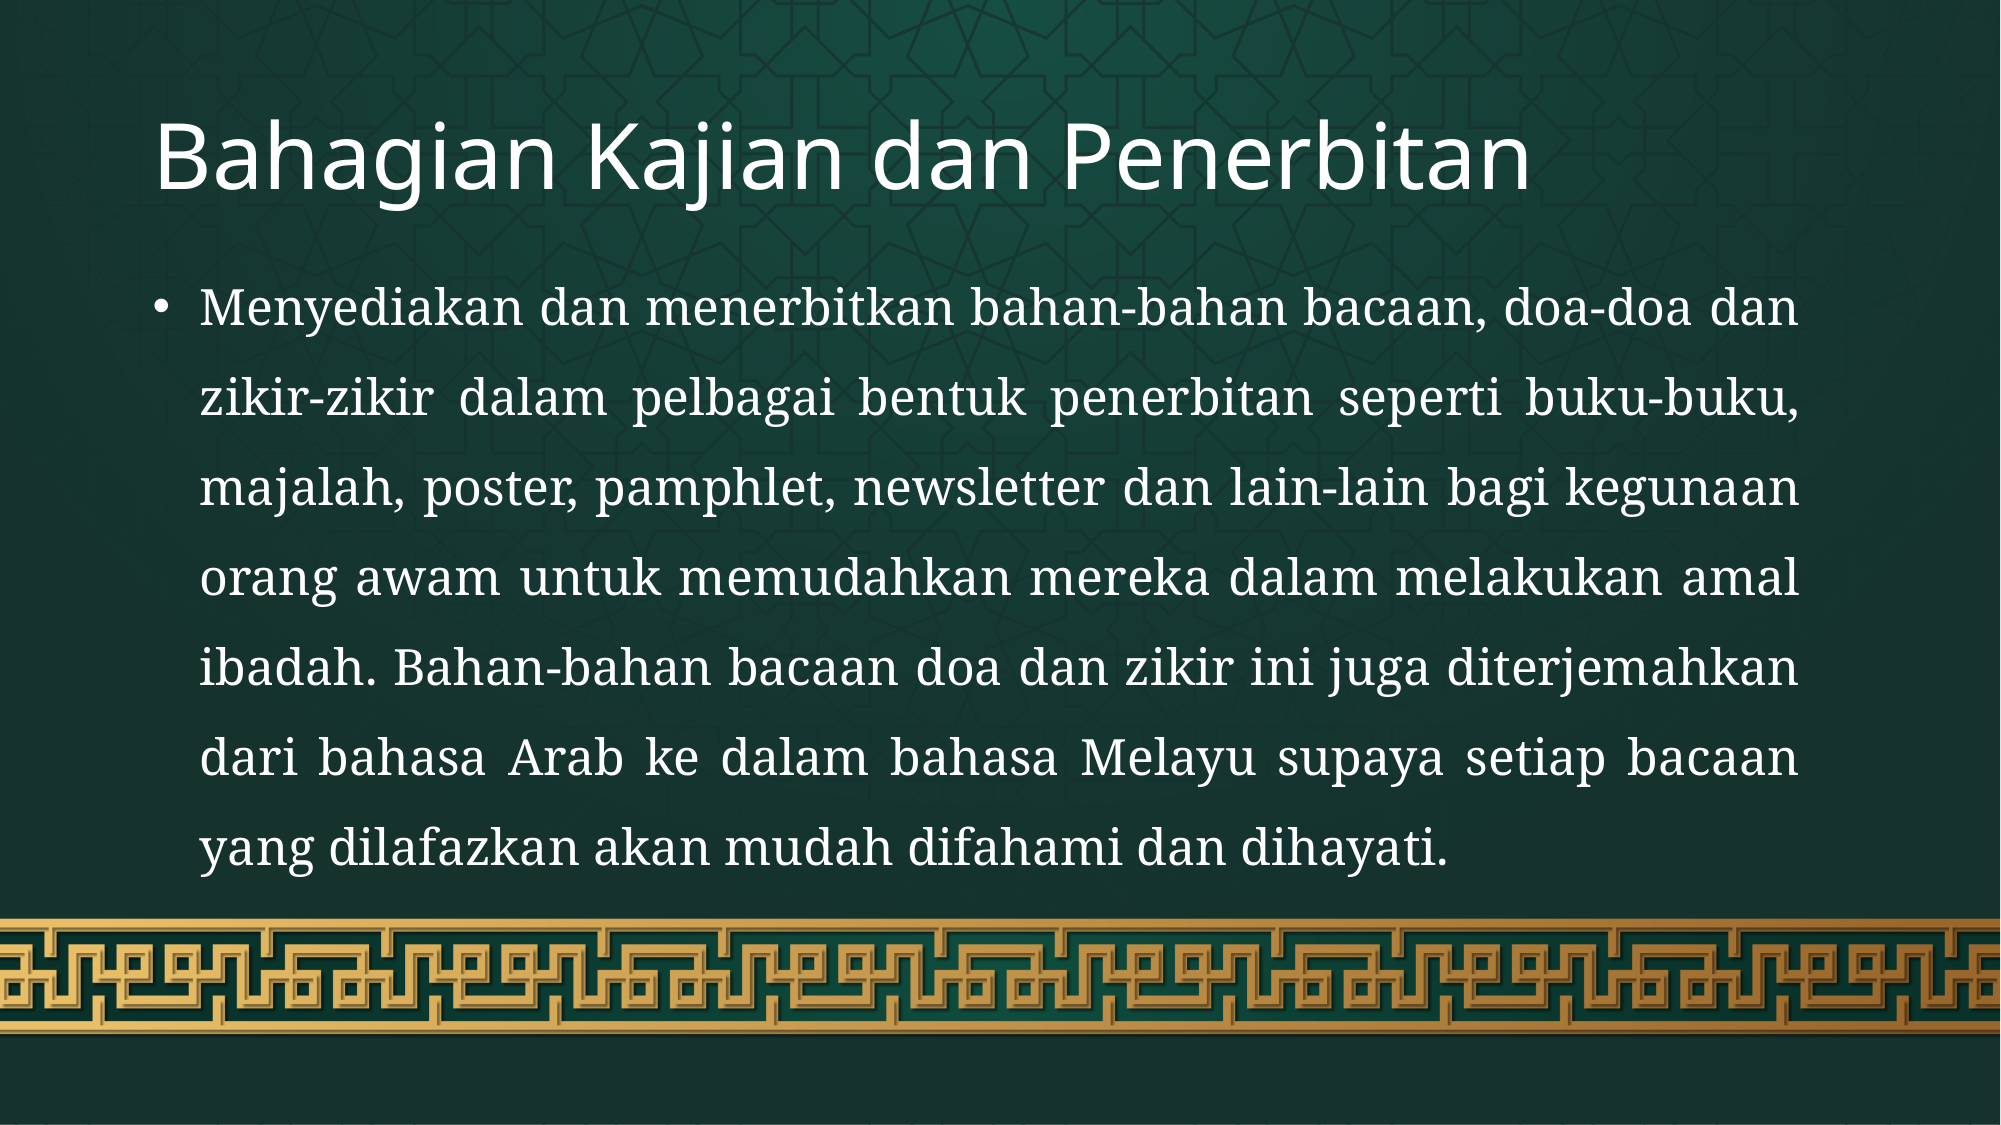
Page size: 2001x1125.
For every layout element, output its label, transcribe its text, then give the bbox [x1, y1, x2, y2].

title Bahagian Kajian dan Penerbitan [137, 51, 1863, 269]
text_box Menyediakan dan menerbitkan bahan-bahan bacaan, doa-doa dan zikir-zikir dalam pelbagai bentuk penerbitan seperti buku-buku, majalah, poster, pamphlet, newsletter dan lain-lain bagi kegunaan orang awam untuk memudahkan mereka dalam melakukan amal ibadah. Bahan-bahan bacaan doa dan zikir ini juga diterjemahkan dari bahasa Arab ke dalam bahasa Melayu supaya setiap bacaan yang dilafazkan akan mudah difahami dan dihayati. [19, 238, 1816, 883]
picture [0, 0, 2001, 1125]
